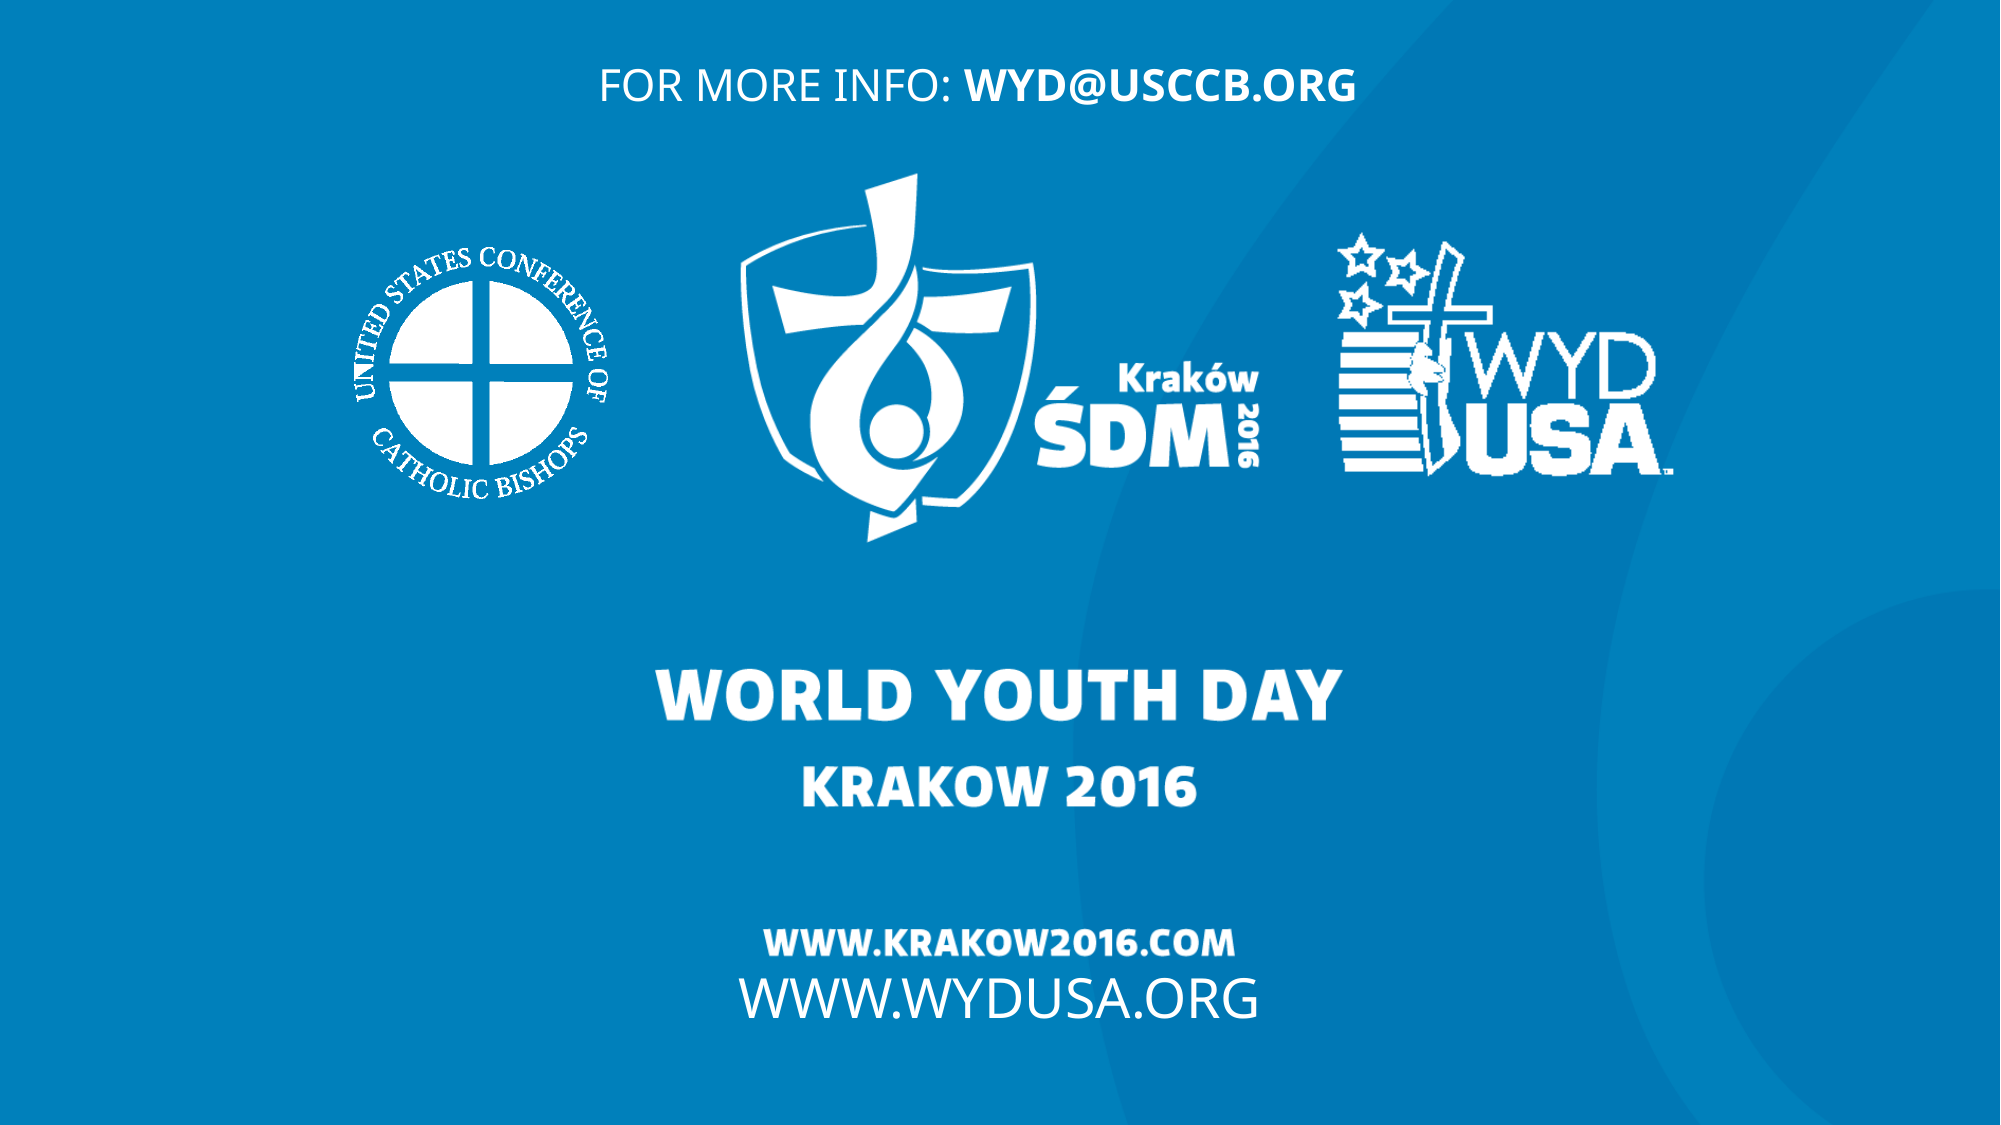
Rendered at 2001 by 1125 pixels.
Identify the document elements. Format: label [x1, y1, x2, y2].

picture [1068, 979, 1092, 1018]
picture [829, 670, 861, 720]
picture [810, 267, 936, 511]
picture [490, 382, 572, 464]
picture [878, 767, 914, 806]
picture [1067, 766, 1095, 806]
picture [1386, 250, 1430, 295]
picture [1184, 361, 1203, 392]
picture [513, 475, 519, 492]
picture [1141, 950, 1148, 956]
picture [954, 979, 982, 1017]
picture [1338, 234, 1384, 277]
picture [1174, 929, 1198, 956]
picture [481, 249, 485, 264]
picture [556, 282, 569, 296]
picture [919, 767, 953, 807]
picture [853, 70, 877, 100]
picture [1202, 929, 1234, 956]
picture [782, 670, 821, 720]
picture [1301, 70, 1324, 100]
picture [588, 390, 605, 395]
picture [1252, 669, 1298, 720]
picture [1239, 404, 1259, 419]
picture [1224, 979, 1256, 1018]
picture [868, 670, 911, 721]
picture [656, 669, 722, 720]
picture [359, 339, 376, 347]
picture [1467, 404, 1526, 476]
picture [838, 929, 872, 956]
picture [473, 483, 478, 497]
picture [1196, 70, 1219, 101]
picture [887, 70, 904, 100]
picture [1344, 459, 1423, 471]
picture [1120, 364, 1143, 392]
picture [1165, 766, 1196, 807]
picture [867, 500, 917, 542]
picture [1009, 70, 1033, 100]
picture [885, 929, 908, 956]
picture [431, 258, 439, 274]
picture [843, 767, 873, 806]
picture [1228, 372, 1258, 392]
picture [534, 264, 545, 279]
picture [371, 313, 386, 322]
picture [1169, 70, 1191, 101]
picture [918, 287, 1011, 333]
picture [1192, 979, 1218, 1017]
picture [520, 474, 533, 486]
picture [935, 929, 958, 956]
picture [447, 260, 454, 270]
picture [390, 450, 397, 461]
picture [1150, 929, 1170, 956]
picture [1147, 978, 1182, 1018]
picture [791, 979, 839, 1017]
picture [911, 930, 931, 956]
picture [804, 767, 837, 807]
picture [459, 252, 470, 264]
picture [764, 929, 798, 956]
picture [1226, 70, 1248, 100]
picture [1071, 70, 1105, 104]
picture [358, 394, 373, 399]
picture [1339, 282, 1382, 328]
picture [1339, 395, 1417, 409]
picture [936, 670, 981, 720]
picture [774, 70, 794, 100]
picture [567, 297, 581, 308]
picture [587, 348, 605, 352]
picture [566, 448, 575, 456]
picture [465, 480, 470, 497]
picture [554, 451, 567, 463]
picture [843, 979, 891, 1017]
picture [773, 174, 917, 333]
picture [1088, 670, 1127, 720]
picture [1096, 979, 1129, 1017]
picture [1341, 438, 1420, 451]
picture [909, 69, 937, 101]
picture [922, 263, 1036, 507]
picture [1296, 669, 1342, 720]
picture [1101, 766, 1135, 807]
picture [522, 256, 530, 276]
picture [1162, 371, 1179, 392]
picture [1035, 404, 1085, 467]
picture [1206, 363, 1226, 392]
picture [955, 766, 992, 807]
picture [511, 254, 515, 267]
picture [987, 929, 1011, 956]
picture [836, 70, 846, 100]
picture [996, 767, 1048, 806]
picture [1147, 372, 1161, 392]
picture [1339, 242, 1492, 476]
picture [390, 282, 472, 363]
picture [985, 669, 1031, 721]
picture [1664, 469, 1673, 474]
picture [1548, 332, 1596, 399]
picture [376, 429, 387, 434]
picture [400, 455, 411, 469]
picture [450, 478, 455, 495]
picture [1030, 979, 1059, 1018]
picture [1239, 421, 1259, 468]
picture [1329, 70, 1354, 101]
picture [369, 330, 379, 335]
picture [387, 292, 402, 299]
picture [1100, 930, 1112, 956]
picture [1465, 332, 1544, 398]
picture [421, 469, 430, 484]
picture [726, 669, 773, 721]
picture [1144, 70, 1163, 101]
picture [412, 463, 422, 478]
picture [907, 329, 963, 460]
picture [544, 466, 551, 476]
picture [545, 272, 557, 287]
picture [962, 929, 985, 956]
picture [377, 305, 389, 315]
picture [442, 478, 447, 490]
picture [570, 433, 585, 437]
picture [1039, 70, 1064, 100]
picture [1040, 670, 1082, 721]
picture [1204, 670, 1246, 721]
picture [536, 474, 541, 483]
picture [965, 70, 1006, 100]
picture [741, 225, 866, 480]
picture [802, 70, 819, 100]
picture [1339, 417, 1418, 430]
picture [1014, 929, 1048, 956]
picture [660, 70, 680, 100]
picture [1090, 404, 1145, 467]
picture [1139, 767, 1158, 806]
picture [903, 979, 951, 1017]
picture [390, 382, 472, 464]
picture [549, 459, 559, 469]
picture [1112, 70, 1137, 101]
picture [624, 69, 652, 101]
picture [1600, 332, 1655, 399]
picture [1264, 69, 1293, 101]
picture [1051, 929, 1069, 956]
picture [738, 69, 766, 101]
picture [990, 979, 1020, 1017]
picture [1117, 929, 1137, 956]
picture [801, 929, 835, 956]
picture [740, 979, 788, 1017]
picture [603, 70, 619, 100]
picture [1047, 387, 1077, 399]
picture [498, 253, 502, 266]
picture [355, 365, 373, 378]
picture [1074, 929, 1096, 956]
picture [498, 479, 503, 496]
picture [869, 405, 923, 459]
picture [1150, 404, 1229, 467]
picture [356, 353, 373, 359]
picture [398, 276, 412, 290]
picture [1530, 404, 1660, 476]
picture [1134, 670, 1176, 720]
picture [431, 474, 436, 487]
picture [586, 330, 599, 334]
picture [415, 267, 429, 279]
picture [490, 282, 572, 363]
picture [592, 382, 606, 386]
picture [700, 70, 730, 100]
